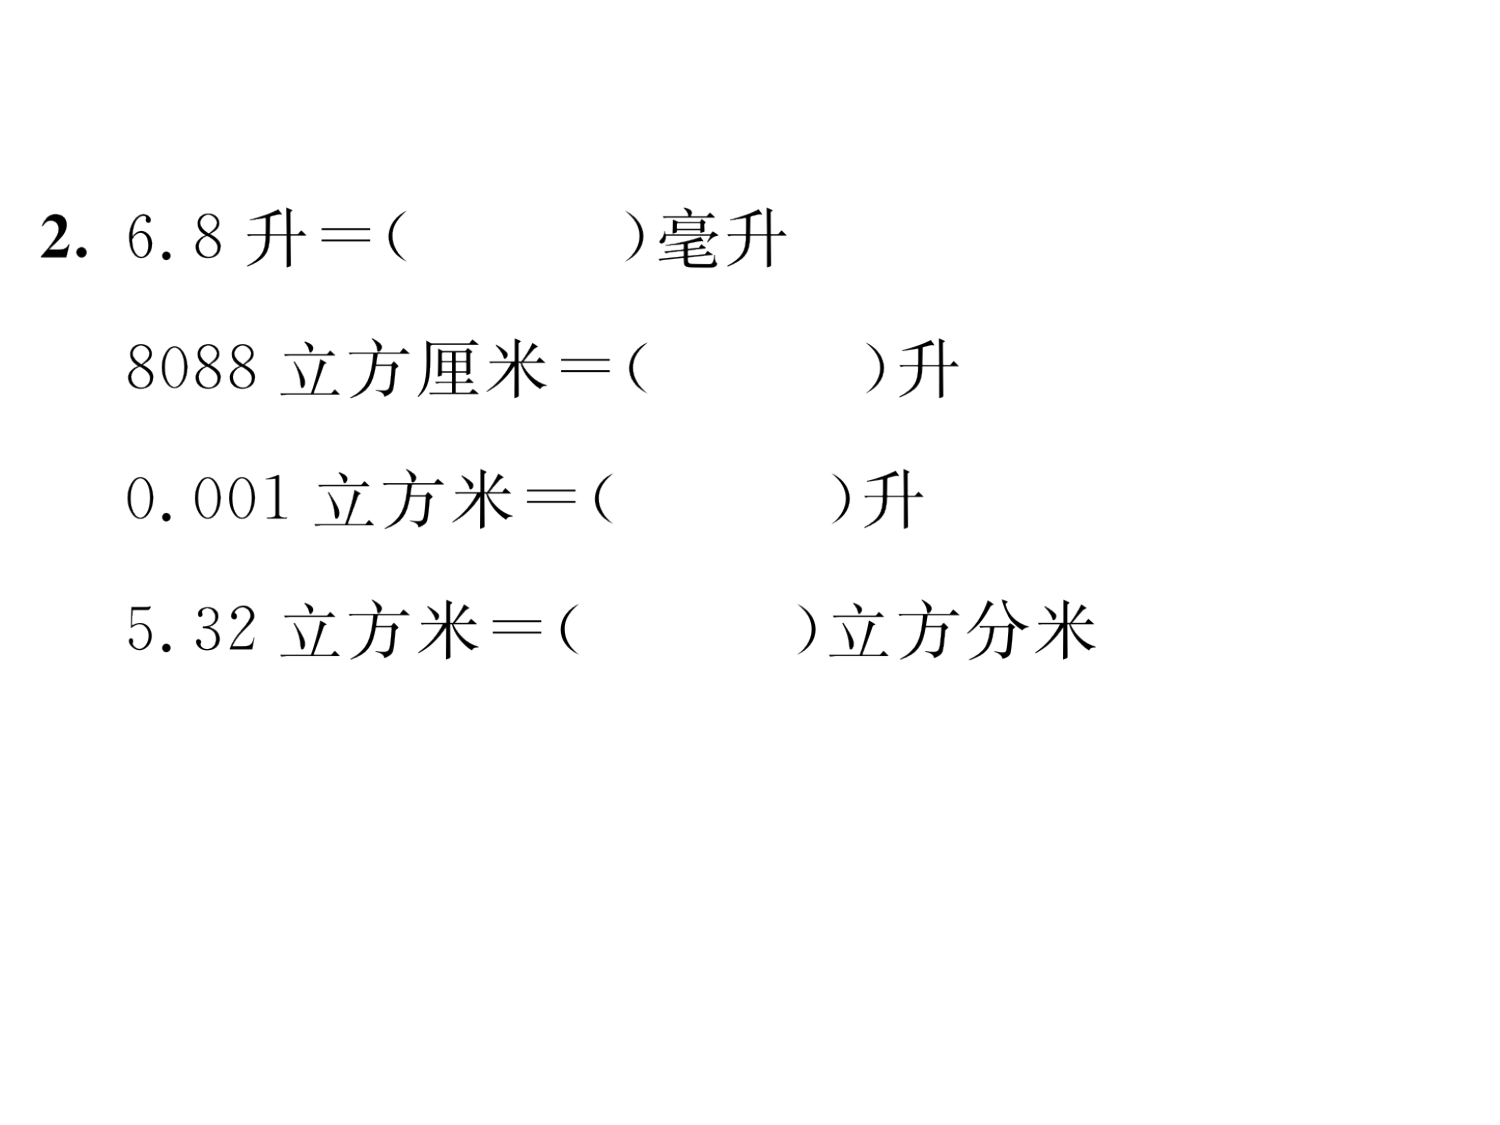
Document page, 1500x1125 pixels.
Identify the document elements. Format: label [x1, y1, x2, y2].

picture [35, 177, 1453, 705]
